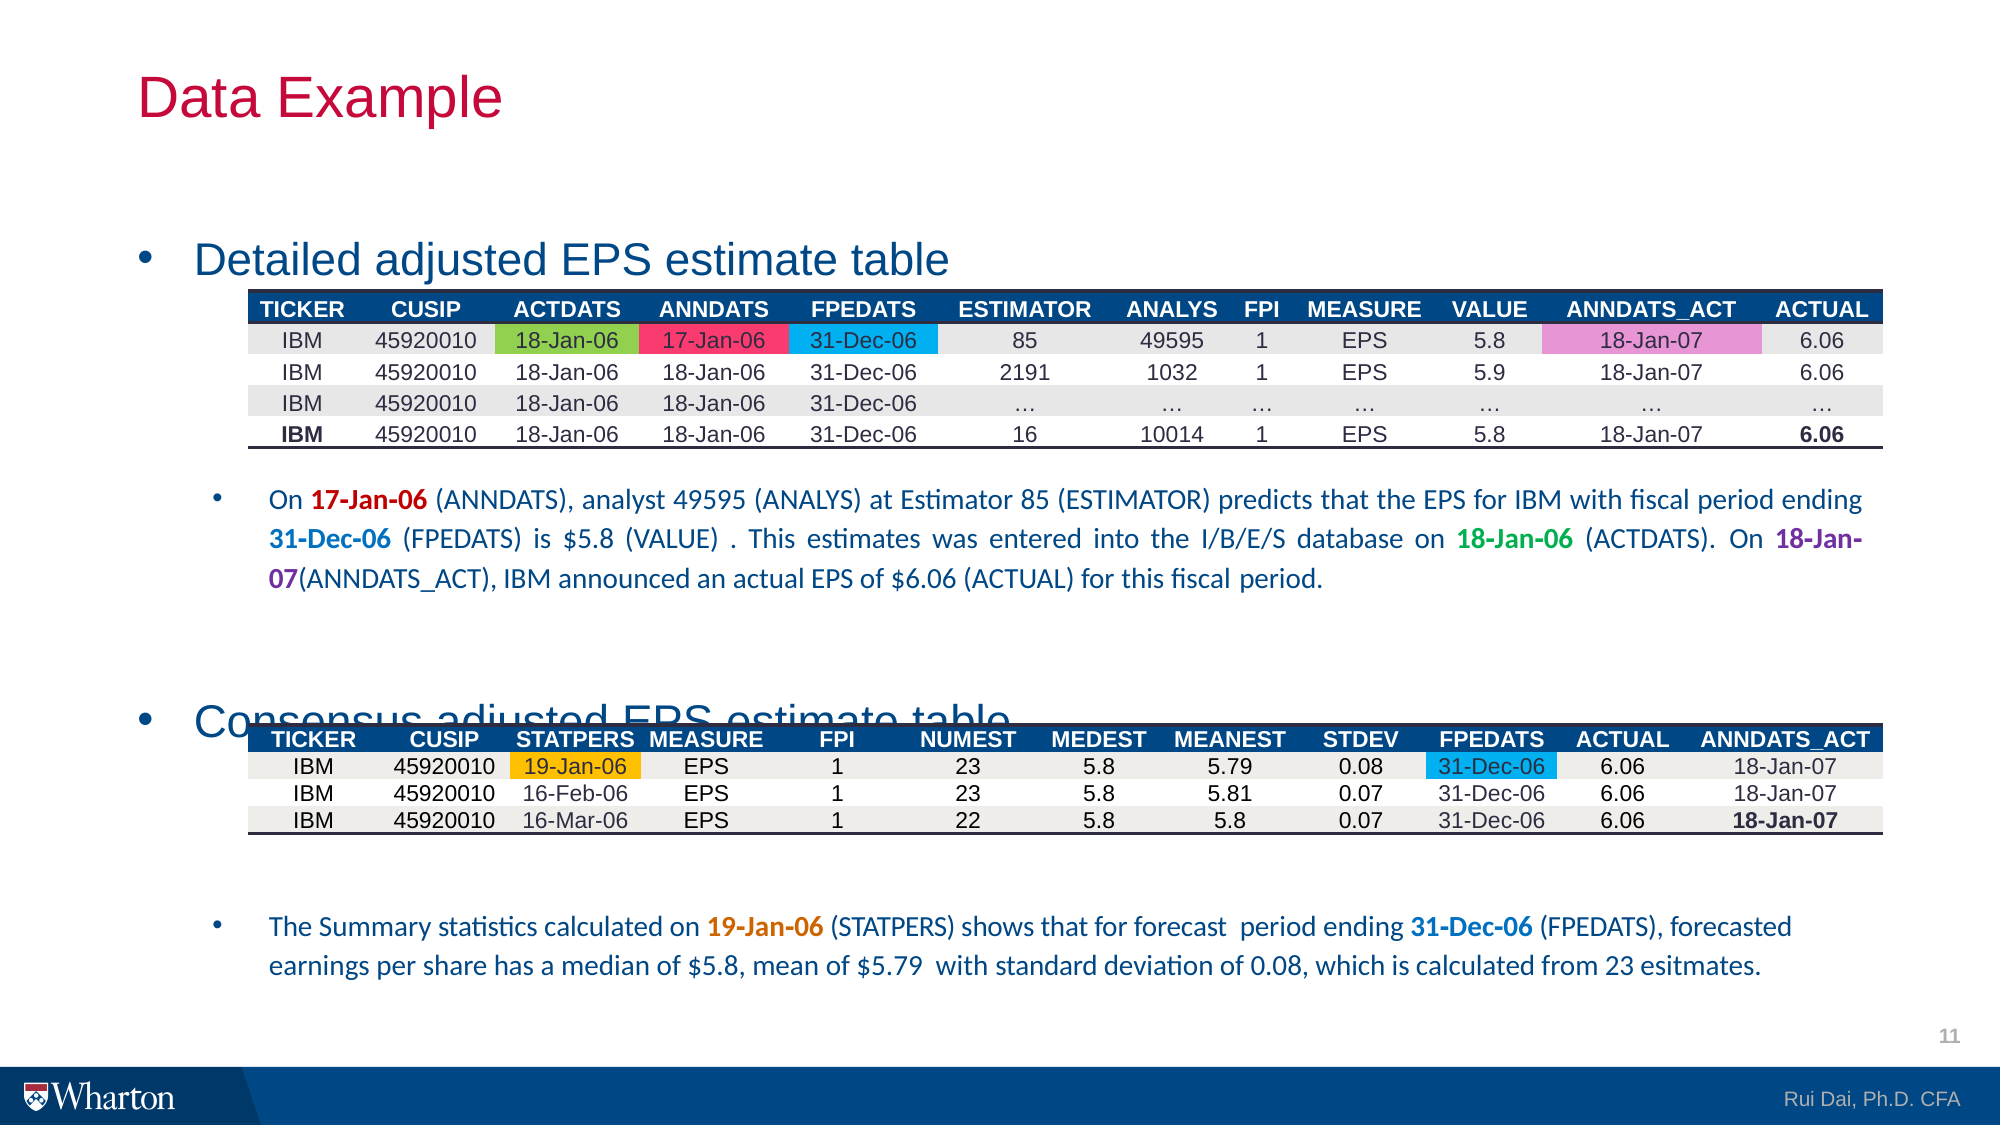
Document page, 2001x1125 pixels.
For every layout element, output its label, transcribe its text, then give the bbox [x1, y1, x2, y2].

table_header FPEDATS [1426, 727, 1557, 752]
table_cell 1 [772, 806, 903, 832]
table_cell 22 [903, 806, 1034, 832]
table_cell IBM [248, 752, 379, 779]
table_cell IBM [248, 416, 357, 446]
list Detailed adjusted EPS estimate table On 17‐Jan‐06 (ANNDATS), analyst 49595 (ANALYS) at Estimator 85 (ESTIMATOR) predicts that the EPS for IBM with fiscal period ending 31‐Dec‐06 (FPEDATS) is $5.8 (VALUE) . This estimates was entered into the I/B/E/S database on 18‐Jan‐06 (ACTDATS). On 18‐Jan‐07(ANNDATS_ACT), IBM announced an actual EPS of $6.06 (ACTUAL) for this fiscal period. Consensus adjusted EPS estimate table The Summary statistics calculated on 19‐Jan‐06 (STATPERS) shows that for forecast period ending 31‐Dec‐06 (FPEDATS), forecasted earnings per share has a median of $5.8, mean of $5.79 with standard deviation of 0.08, which is calculated from 23 esitmates. [137, 214, 1863, 1038]
table_header FPI [1233, 293, 1291, 321]
table_cell EPS [641, 806, 772, 832]
table_header CUSIP [357, 293, 495, 321]
table_header MEDEST [1034, 727, 1165, 752]
table_cell 17‐Jan‐06 [639, 324, 789, 354]
table_cell 5.9 [1438, 354, 1542, 385]
table_cell 18‐Jan‐07 [1542, 416, 1762, 446]
table_cell 45920010 [379, 806, 510, 832]
table_cell IBM [248, 806, 379, 832]
table_header MEASURE [641, 727, 772, 752]
table_cell 1032 [1112, 354, 1233, 385]
table_cell 45920010 [379, 752, 510, 779]
table_cell 1 [772, 752, 903, 779]
table_cell … [1291, 385, 1438, 416]
table_header ANNDATS_ACT [1542, 293, 1762, 321]
table_header CUSIP [379, 727, 510, 752]
table_cell 31‐Dec‐06 [789, 385, 938, 416]
table_cell … [1112, 385, 1233, 416]
table_cell 18‐Jan‐07 [1542, 324, 1762, 354]
table_cell EPS [641, 752, 772, 779]
table_cell 16‐Mar‐06 [510, 806, 641, 832]
table_cell 6.06 [1557, 806, 1688, 832]
table_cell … [1542, 385, 1762, 416]
table_cell … [1233, 385, 1291, 416]
table_cell 5.81 [1165, 779, 1296, 806]
table_header ESTIMATOR [938, 293, 1112, 321]
table_cell 45920010 [357, 416, 495, 446]
table_header TICKER [248, 727, 379, 752]
table_cell 10014 [1112, 416, 1233, 446]
table_cell 18‐Jan‐06 [639, 416, 789, 446]
table_cell 45920010 [357, 385, 495, 416]
table_cell 31‐Dec‐06 [1426, 779, 1557, 806]
table_cell 1 [1233, 416, 1291, 446]
table_cell IBM [248, 779, 379, 806]
table_cell 31‐Dec‐06 [789, 324, 938, 354]
table_cell 18‐Jan‐07 [1688, 806, 1883, 832]
table_cell 18‐Jan‐07 [1688, 752, 1883, 779]
table_header MEANEST [1165, 727, 1296, 752]
title Data Example [137, 59, 1863, 139]
table_cell 6.06 [1762, 354, 1883, 385]
table_cell 2191 [938, 354, 1112, 385]
table_cell 16 [938, 416, 1112, 446]
footer Rui Dai, Ph.D. CFA [1300, 1068, 1976, 1125]
table_header FPEDATS [789, 293, 938, 321]
table_cell 19‐Jan‐06 [510, 752, 641, 779]
slide_number 11 [1525, 1004, 1976, 1065]
table_cell IBM [248, 324, 357, 354]
table_cell 31‐Dec‐06 [789, 354, 938, 385]
table_cell 18‐Jan‐07 [1688, 779, 1883, 806]
table_cell 0.07 [1296, 779, 1426, 806]
table_header ACTUAL [1762, 293, 1883, 321]
table_cell 6.06 [1557, 752, 1688, 779]
table_cell IBM [248, 385, 357, 416]
table_header ACTUAL [1557, 727, 1688, 752]
table_cell 18‐Jan‐06 [639, 354, 789, 385]
picture [24, 1081, 175, 1111]
table_cell 45920010 [357, 354, 495, 385]
table_cell EPS [641, 779, 772, 806]
table_cell 6.06 [1557, 779, 1688, 806]
table_header ACTDATS [495, 293, 639, 321]
table_cell EPS [1291, 416, 1438, 446]
table_cell 18‐Jan‐06 [495, 354, 639, 385]
table_cell … [938, 385, 1112, 416]
table_header ANALYS [1112, 293, 1233, 321]
table_cell EPS [1291, 324, 1438, 354]
table_cell 31‐Dec‐06 [1426, 806, 1557, 832]
table_cell 18‐Jan‐06 [639, 385, 789, 416]
table_cell 6.06 [1762, 416, 1883, 446]
table_cell 6.06 [1762, 324, 1883, 354]
table_header STATPERS [510, 727, 641, 752]
table_cell 5.8 [1438, 324, 1542, 354]
table_header FPI [772, 727, 903, 752]
table_cell … [1762, 385, 1883, 416]
table_cell 5.8 [1034, 806, 1165, 832]
table_header VALUE [1438, 293, 1542, 321]
table_cell 23 [903, 752, 1034, 779]
table_cell 1 [1233, 354, 1291, 385]
table_cell 18‐Jan‐06 [495, 324, 639, 354]
table_cell 1 [772, 779, 903, 806]
table_cell 0.08 [1296, 752, 1426, 779]
table_cell 31‐Dec‐06 [789, 416, 938, 446]
table_cell 45920010 [379, 779, 510, 806]
table_header TICKER [248, 293, 357, 321]
table_cell 18‐Jan‐07 [1542, 354, 1762, 385]
table_cell 18‐Jan‐06 [495, 416, 639, 446]
table_cell 18‐Jan‐06 [495, 385, 639, 416]
table_header NUMEST [903, 727, 1034, 752]
table_cell 5.8 [1438, 416, 1542, 446]
table_cell 5.8 [1034, 752, 1165, 779]
table_cell 85 [938, 324, 1112, 354]
table_cell 49595 [1112, 324, 1233, 354]
table_cell 23 [903, 779, 1034, 806]
table_cell 5.79 [1165, 752, 1296, 779]
table_cell 1 [1233, 324, 1291, 354]
table_cell 45920010 [357, 324, 495, 354]
table_cell IBM [248, 354, 357, 385]
table_header MEASURE [1291, 293, 1438, 321]
table_cell 16‐Feb‐06 [510, 779, 641, 806]
table_header STDEV [1296, 727, 1426, 752]
table_cell … [1438, 385, 1542, 416]
table_header ANNDATS [639, 293, 789, 321]
table_cell EPS [1291, 354, 1438, 385]
table_cell 5.8 [1034, 779, 1165, 806]
table_cell 5.8 [1165, 806, 1296, 832]
table_cell 31‐Dec‐06 [1426, 752, 1557, 779]
table_header ANNDATS_ACT [1688, 727, 1883, 752]
table_cell 0.07 [1296, 806, 1426, 832]
